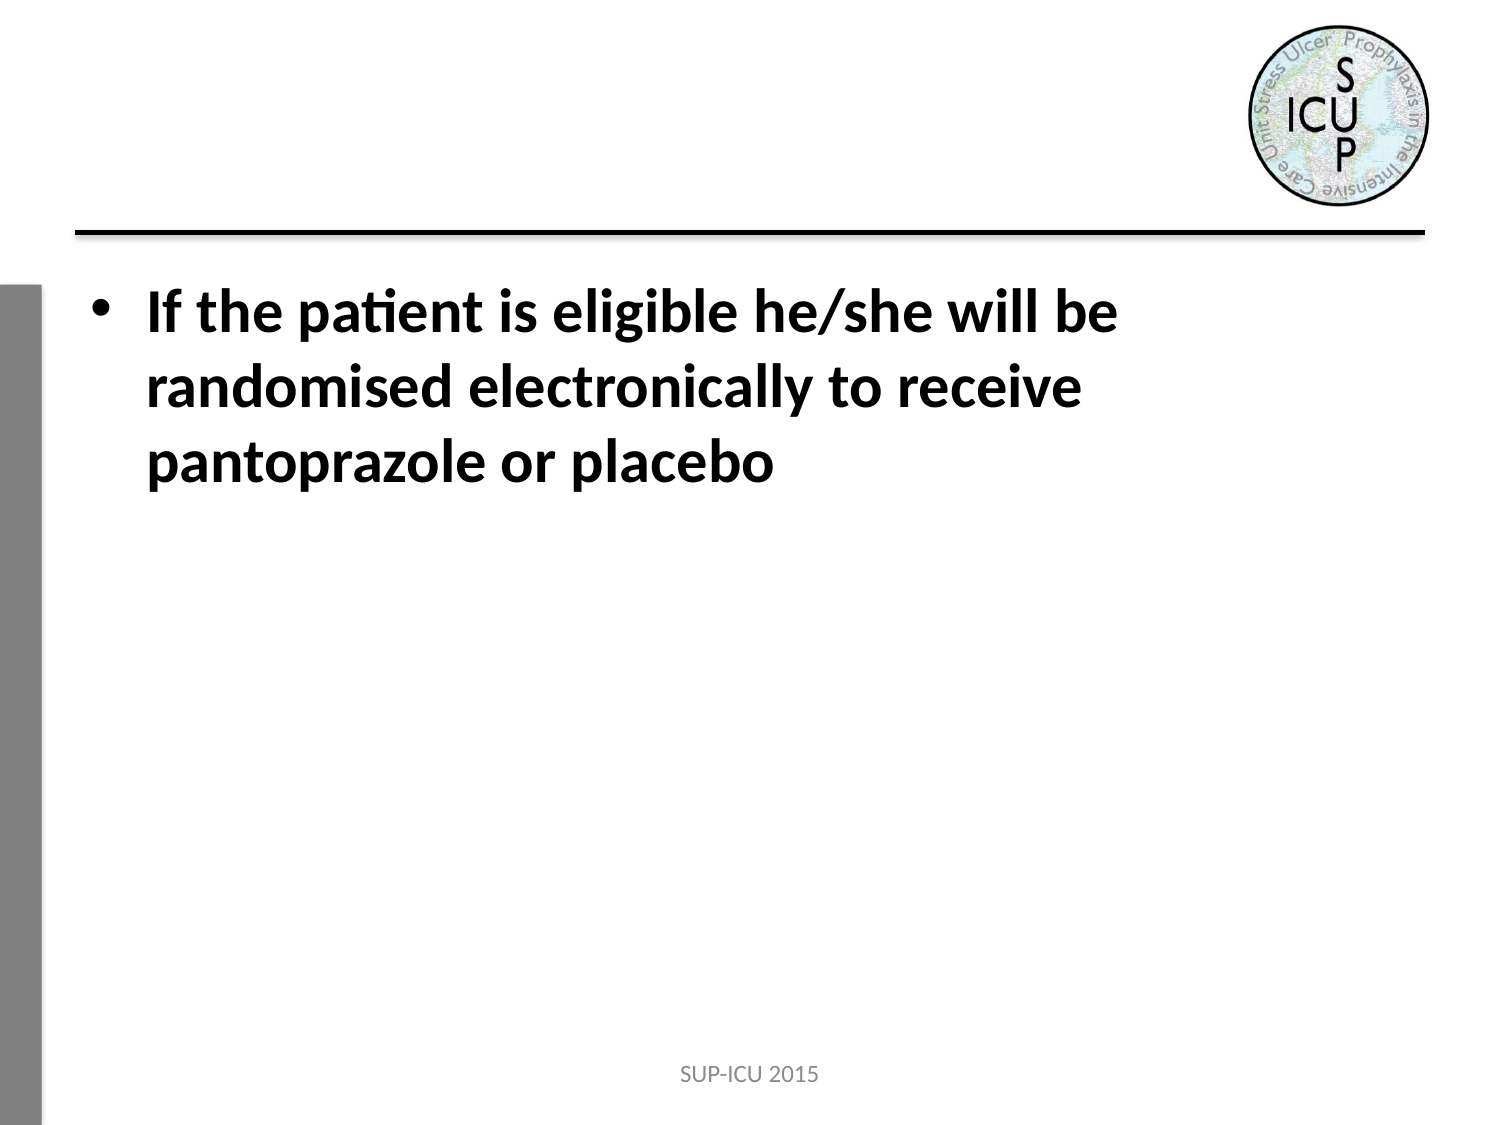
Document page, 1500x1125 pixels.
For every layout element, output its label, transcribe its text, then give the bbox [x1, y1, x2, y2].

text_box [0, 284, 42, 1125]
picture [1236, 19, 1439, 214]
footer SUP-ICU 2015 [512, 1042, 988, 1103]
list If the patient is eligible he/she will be randomised electronically to receive pantoprazole or placebo [75, 262, 1425, 1005]
